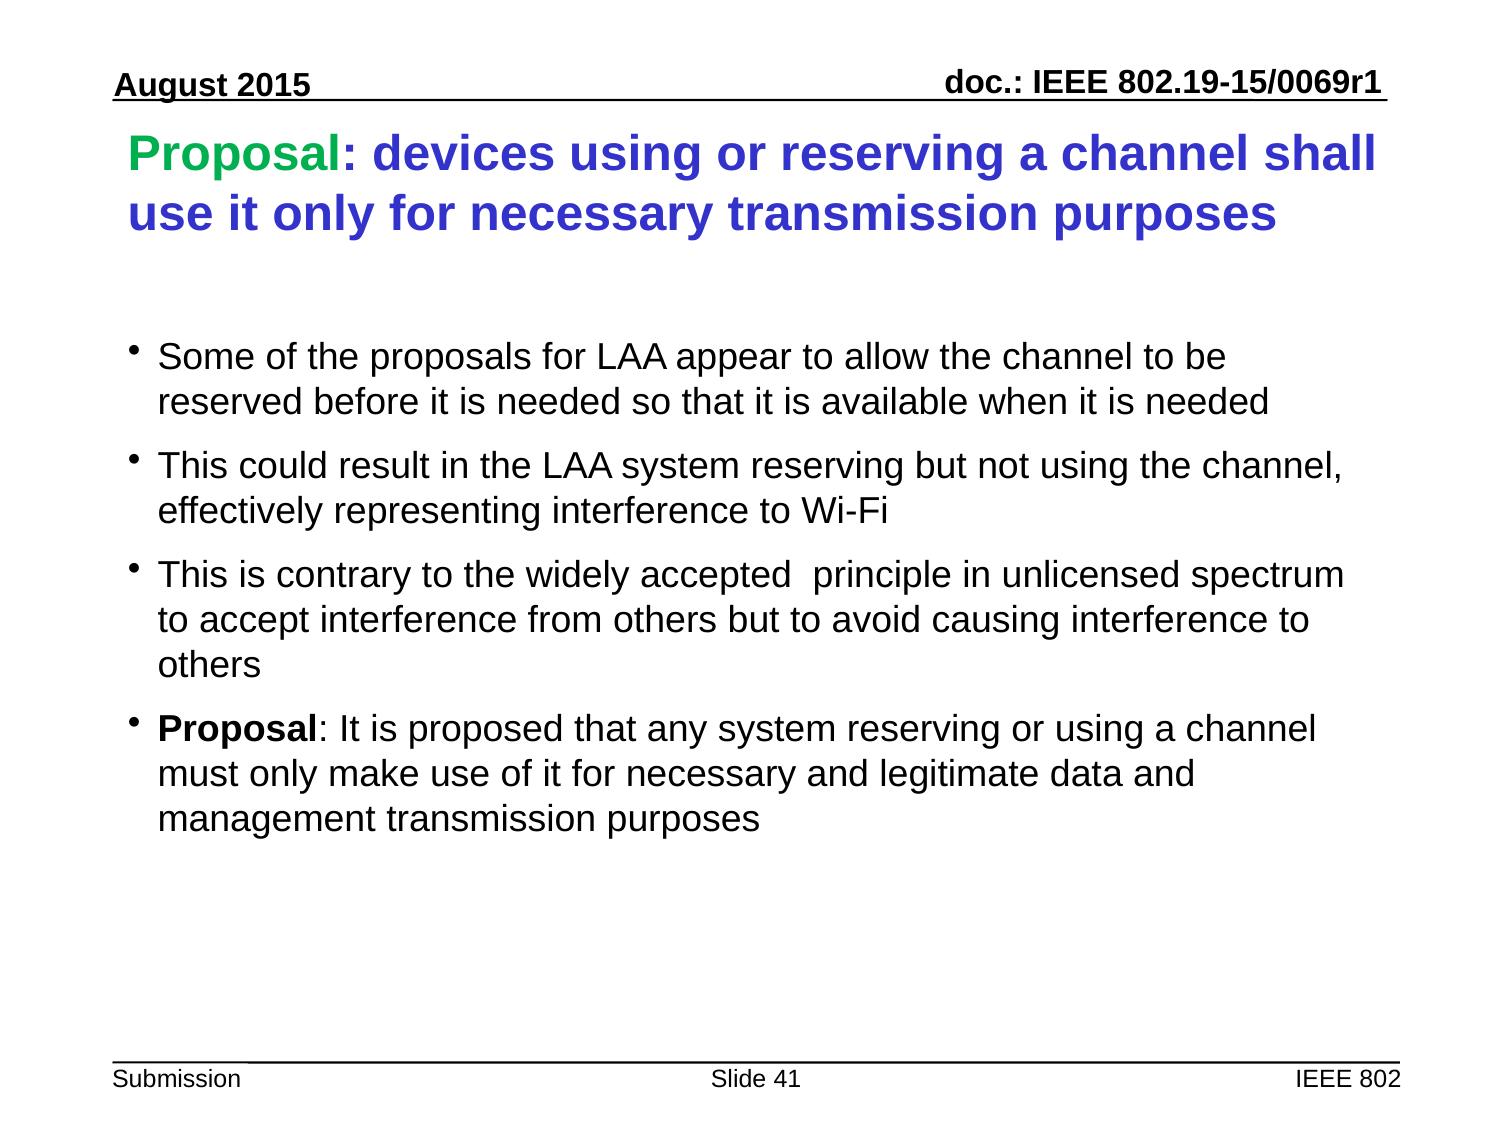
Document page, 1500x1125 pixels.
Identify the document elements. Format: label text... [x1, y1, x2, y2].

list Some of the proposals for LAA appear to allow the channel to be reserved before it is needed so that it is available when it is needed This could result in the LAA system reserving but not using the channel, effectively representing interference to Wi-Fi This is contrary to the widely accepted principle in unlicensed spectrum to accept interference from others but to avoid causing interference to others Proposal: It is proposed that any system reserving or using a channel must only make use of it for necessary and legitimate data and management transmission purposes [112, 324, 1388, 1000]
slide_number Slide 41 [709, 1061, 803, 1093]
title Proposal: devices using or reserving a channel shall use it only for necessary transmission purposes [112, 112, 1402, 288]
footer IEEE 802 [1294, 1061, 1402, 1093]
